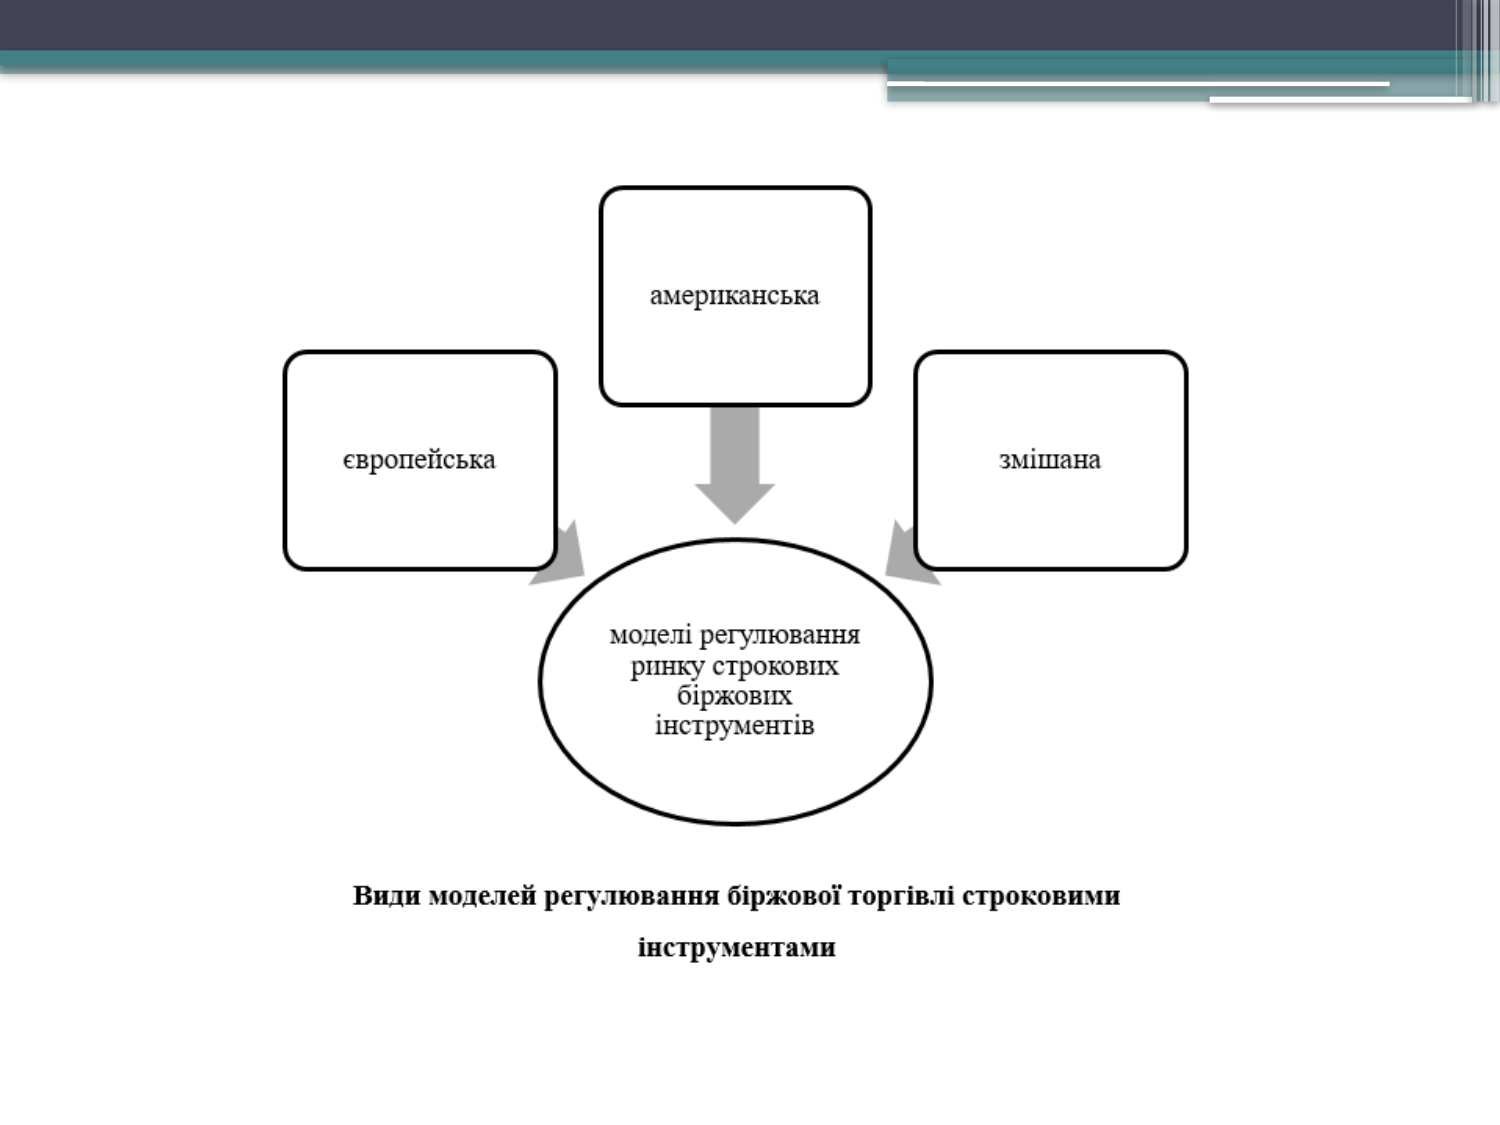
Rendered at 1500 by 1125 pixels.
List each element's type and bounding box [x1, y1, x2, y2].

picture [250, 134, 1250, 991]
